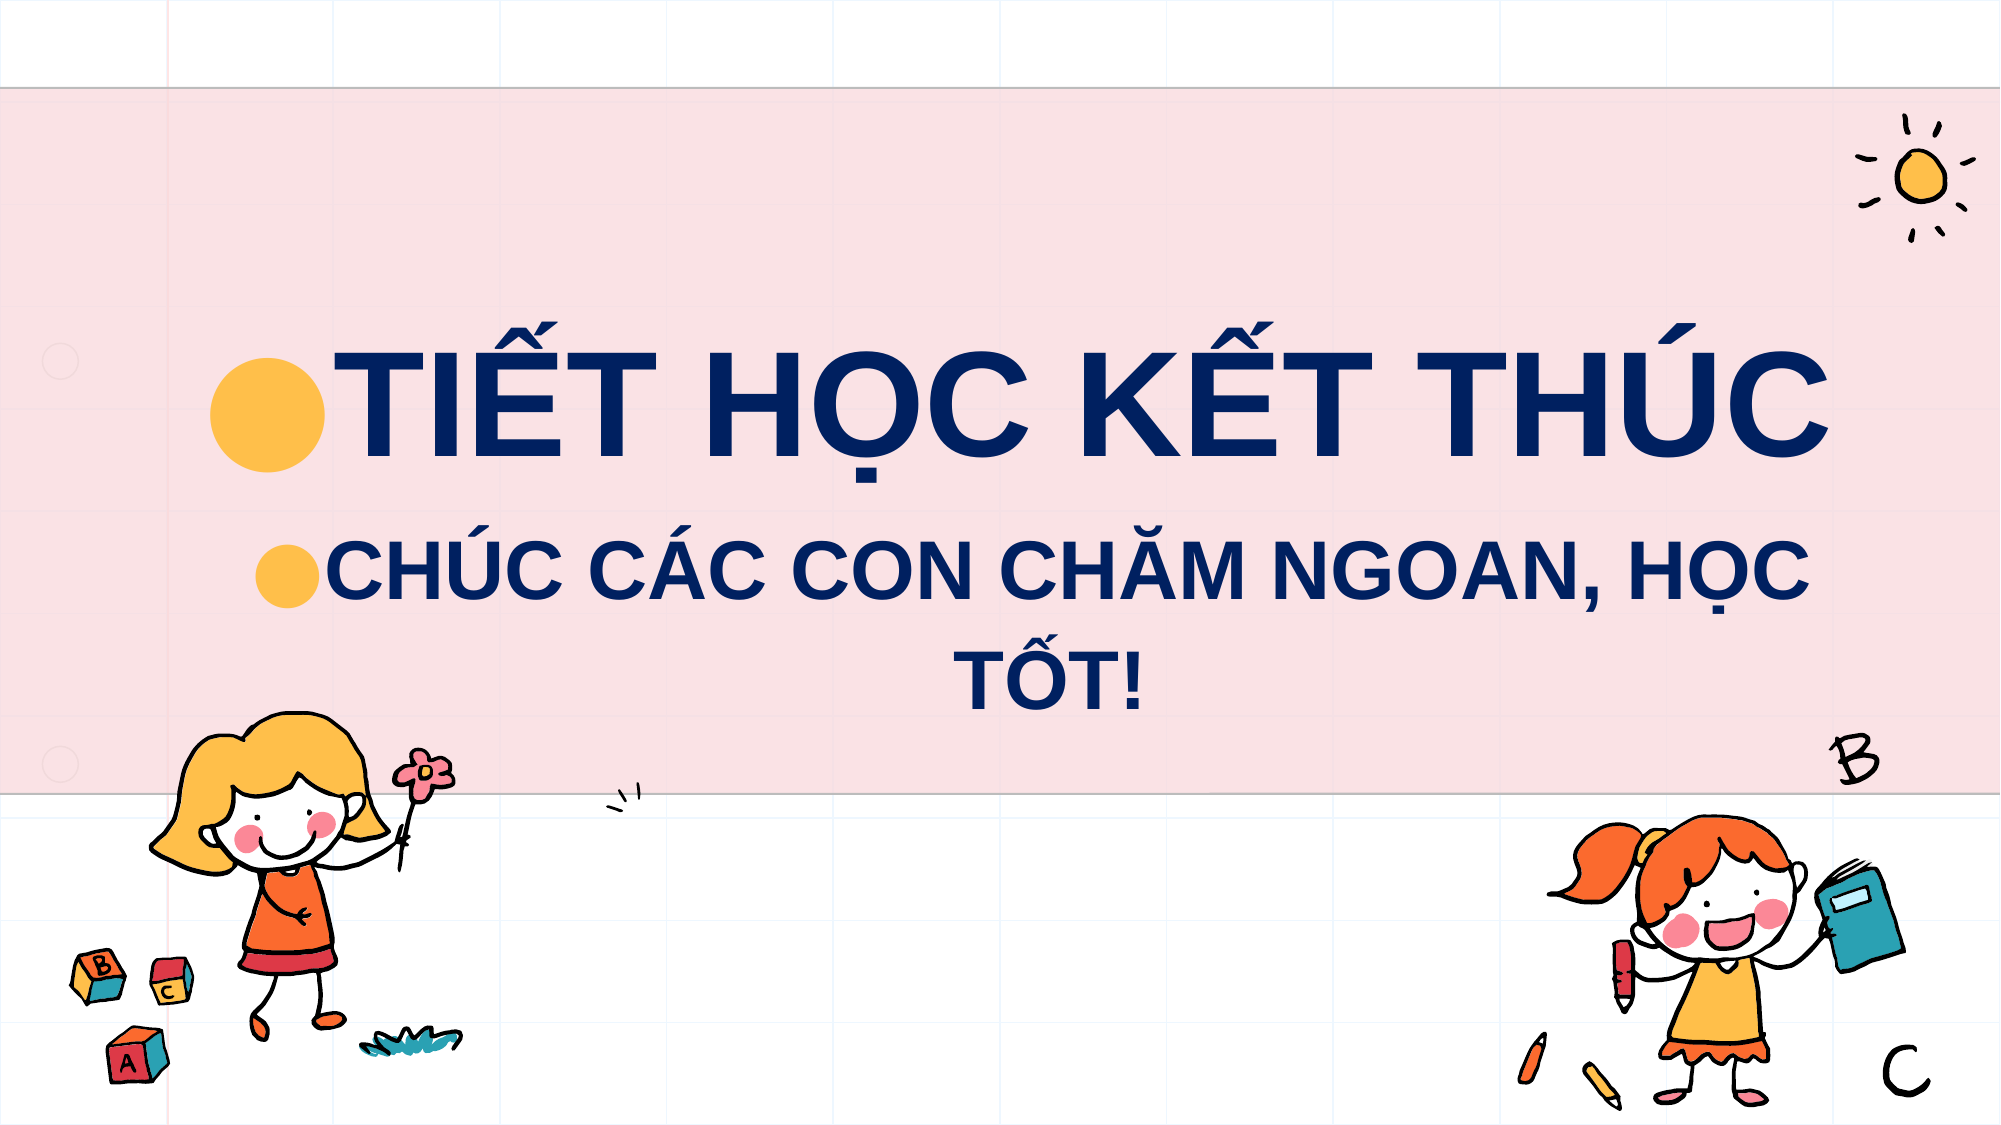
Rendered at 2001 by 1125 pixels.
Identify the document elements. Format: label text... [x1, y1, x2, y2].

text_box [1828, 732, 1880, 785]
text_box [606, 781, 641, 813]
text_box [68, 947, 195, 1085]
text_box [1907, 1077, 1931, 1098]
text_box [1517, 814, 1907, 1112]
text_box Tiết học kết thúc [121, 341, 1916, 432]
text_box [358, 1025, 464, 1058]
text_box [148, 710, 456, 1043]
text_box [1854, 113, 1977, 244]
text_box [1907, 1044, 1917, 1053]
text_box Chúc các con chăm ngoan, học tốt! [135, 570, 1929, 661]
text_box [0, 86, 2000, 795]
